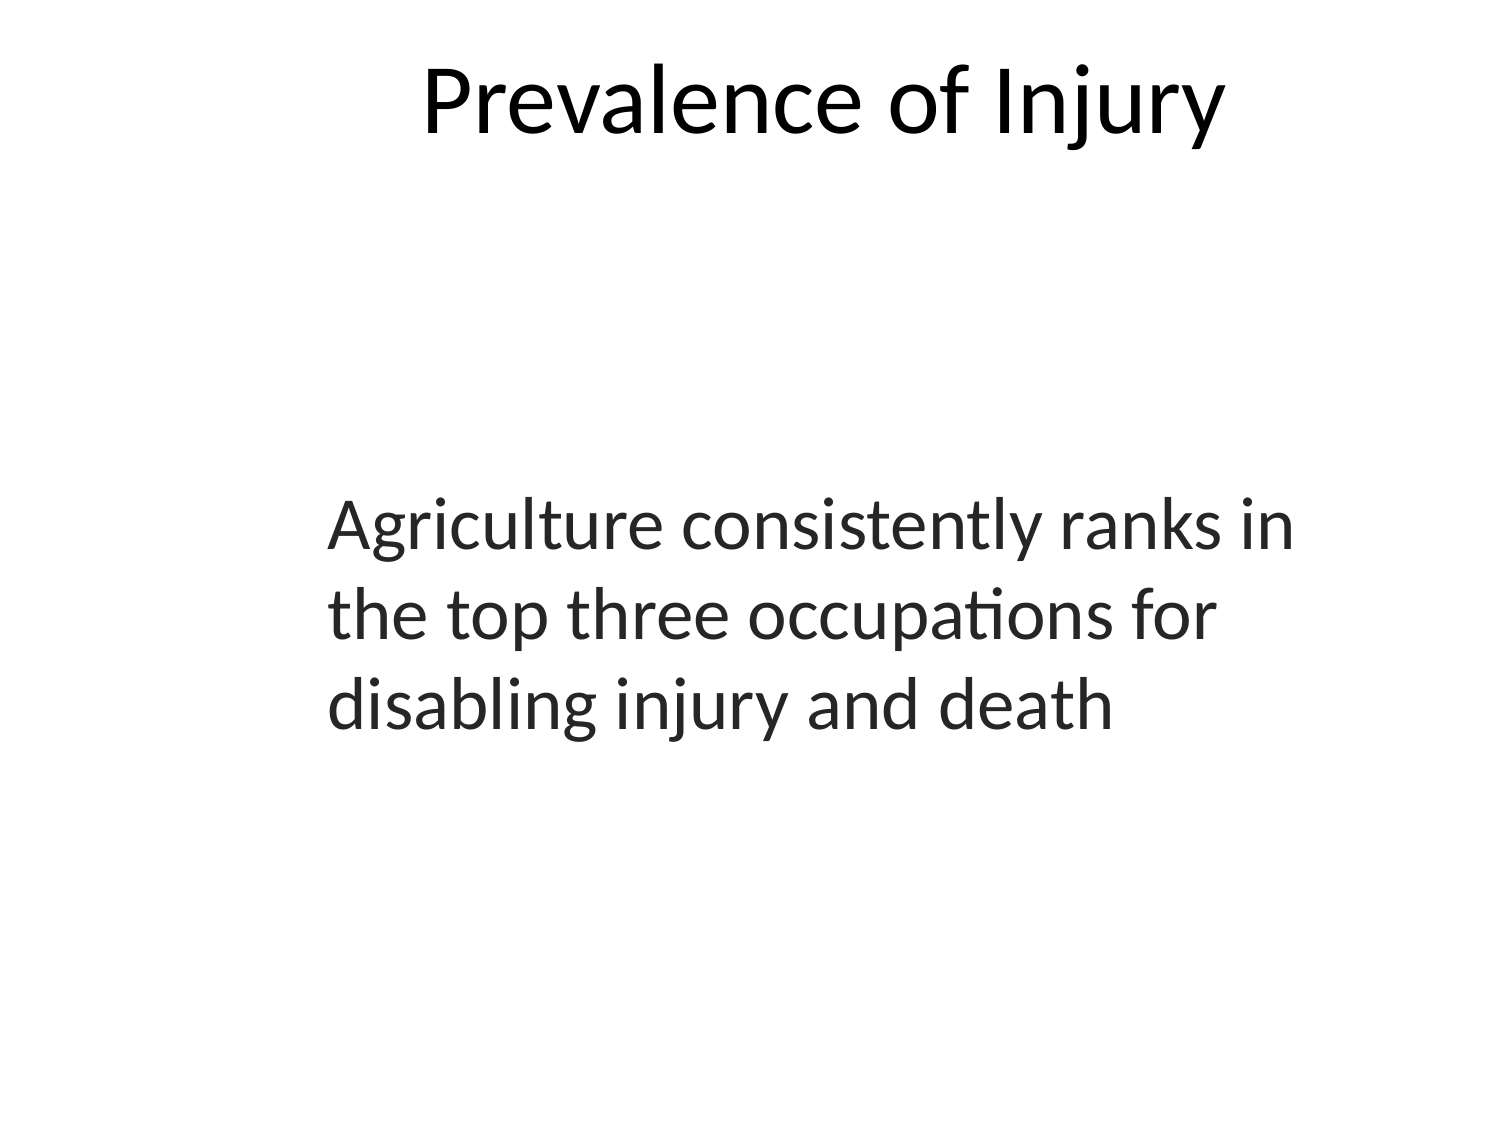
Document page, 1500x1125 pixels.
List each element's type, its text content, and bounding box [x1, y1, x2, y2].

list Agriculture consistently ranks in the top three occupations for disabling injury and death [312, 362, 1425, 900]
title Prevalence of Injury [324, 37, 1325, 150]
